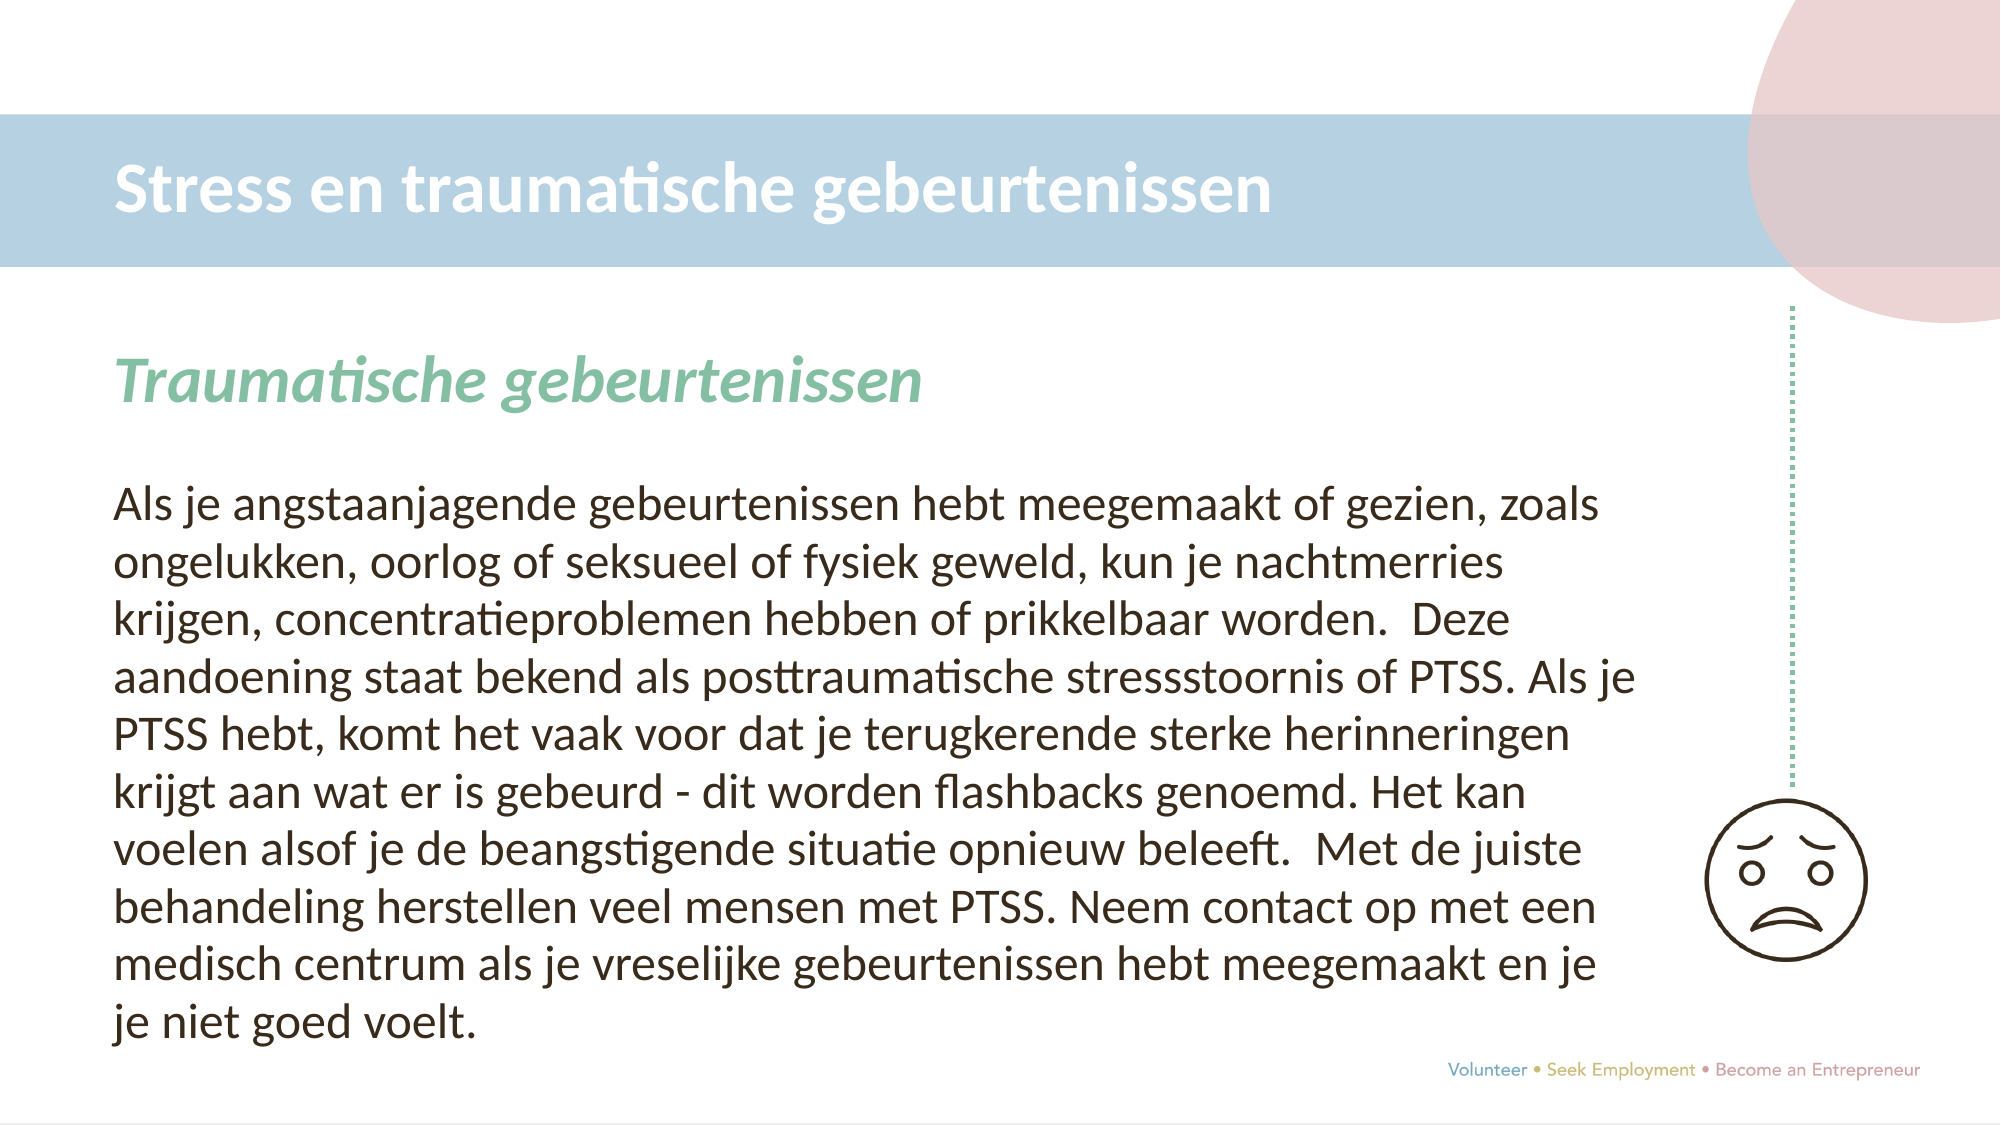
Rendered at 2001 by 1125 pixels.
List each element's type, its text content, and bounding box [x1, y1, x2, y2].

text_box [1747, 0, 2000, 323]
text_box [0, 113, 1792, 268]
text_box Stress en traumatische gebeurtenissen [99, 147, 1312, 290]
text_box Traumatische gebeurtenissen Als je angstaanjagende gebeurtenissen hebt meegemaakt of gezien, zoals ongelukken, oorlog of seksueel of fysiek geweld, kun je nachtmerries krijgen, concentratieproblemen hebben of prikkelbaar worden. Deze aandoening staat bekend als posttraumatische stressstoornis of PTSS. Als je PTSS hebt, komt het vaak voor dat je terugkerende sterke herinneringen krijgt aan wat er is gebeurd - dit worden flashbacks genoemd. Het kan voelen alsof je de beangstigende situatie opnieuw beleeft. Met de juiste behandeling herstellen veel mensen met PTSS. Neem contact op met een medisch centrum als je vreselijke gebeurtenissen hebt meegemaakt en je je niet goed voelt. [98, 350, 1661, 975]
picture [1682, 777, 1889, 984]
picture [1418, 1046, 1971, 1103]
